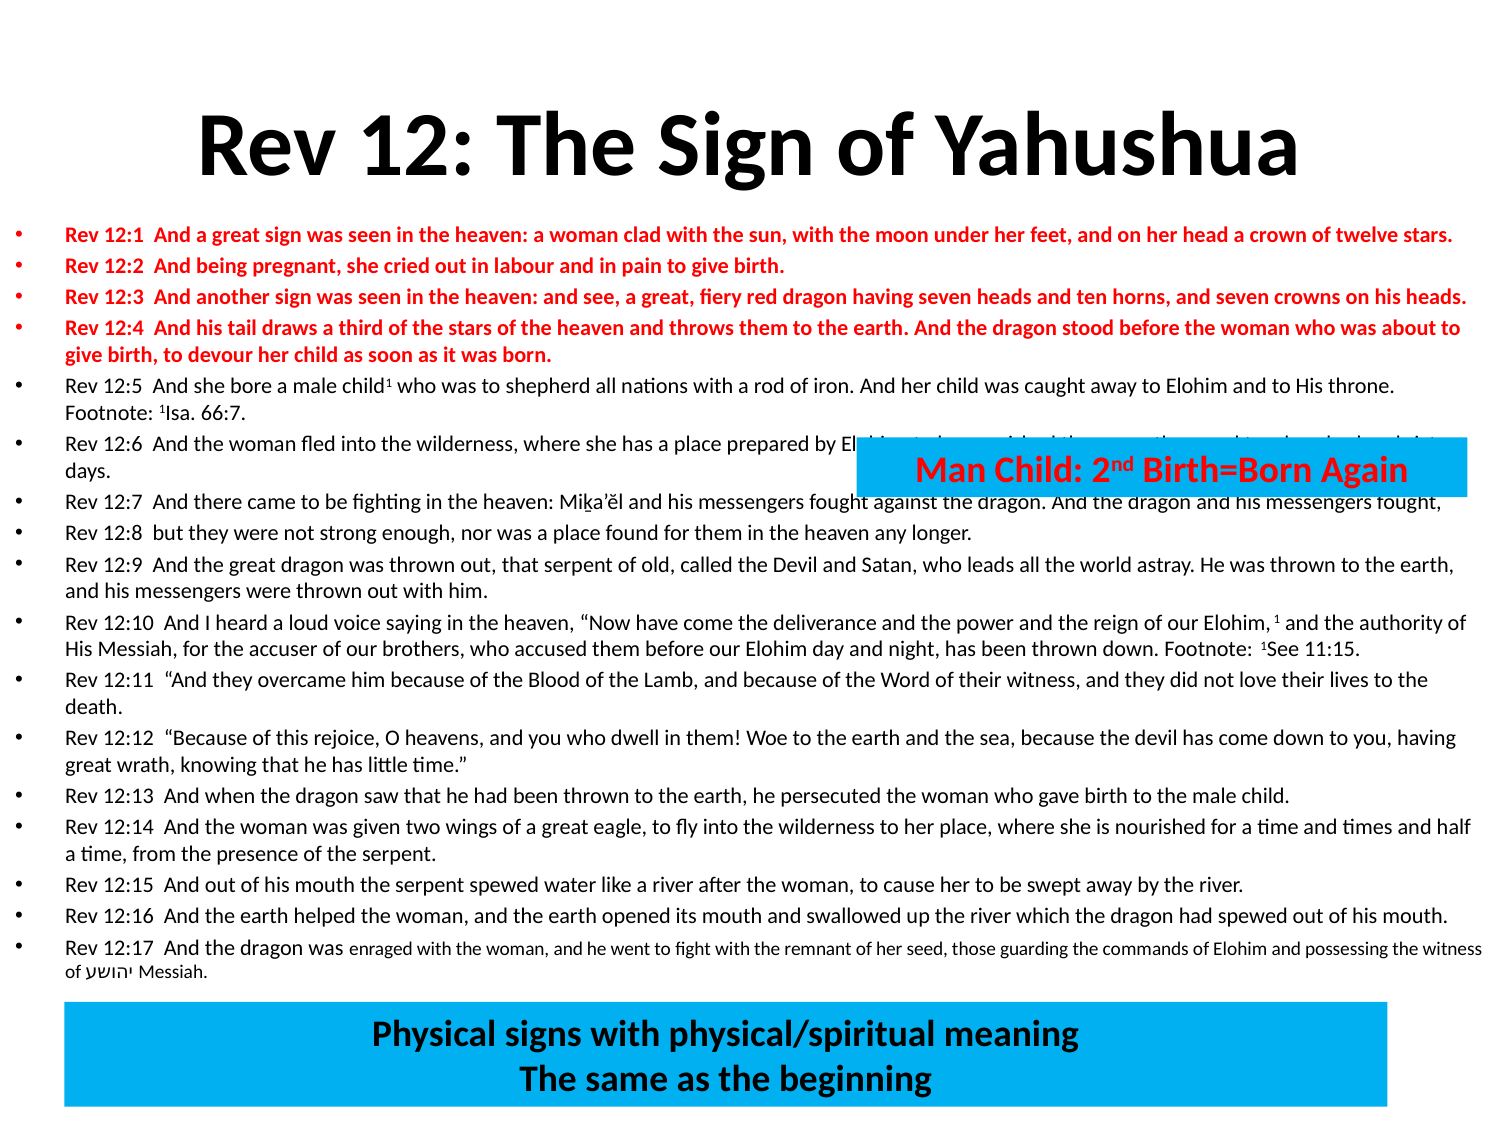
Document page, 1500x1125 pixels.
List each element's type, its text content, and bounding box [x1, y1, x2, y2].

title Rev 12: The Sign of Yahushua [75, 45, 1425, 212]
list Rev 12:1 And a great sign was seen in the heaven: a woman clad with the sun, with the moon under her feet, and on her head a crown of twelve stars. Rev 12:2 And being pregnant, she cried out in labour and in pain to give birth. Rev 12:3 And another sign was seen in the heaven: and see, a great, fiery red dragon having seven heads and ten horns, and seven crowns on his heads. Rev 12:4 And his tail draws a third of the stars of the heaven and throws them to the earth. And the dragon stood before the woman who was about to give birth, to devour her child as soon as it was born. Rev 12:5 And she bore a male child1 who was to shepherd all nations with a rod of iron. And her child was caught away to Elohim and to His throne. Footnote: 1Isa. 66:7. Rev 12:6 And the woman fled into the wilderness, where she has a place prepared by Elohim, to be nourished there one thousand two hundred and sixty days. Rev 12:7 And there came to be fighting in the heaven: Miḵa’ĕl and his messengers fought against the dragon. And the dragon and his messengers fought, Rev 12:8 but they were not strong enough, nor was a place found for them in the heaven any longer. Rev 12:9 And the great dragon was thrown out, that serpent of old, called the Devil and Satan, who leads all the world astray. He was thrown to the earth, and his messengers were thrown out with him. Rev 12:10 And I heard a loud voice saying in the heaven, “Now have come the deliverance and the power and the reign of our Elohim,1 and the authority of His Messiah, for the accuser of our brothers, who accused them before our Elohim day and night, has been thrown down. Footnote: 1See 11:15. Rev 12:11 “And they overcame him because of the Blood of the Lamb, and because of the Word of their witness, and they did not love their lives to the death. Rev 12:12 “Because of this rejoice, O heavens, and you who dwell in them! Woe to the earth and the sea, because the devil has come down to you, having great wrath, knowing that he has little time.” Rev 12:13 And when the dragon saw that he had been thrown to the earth, he persecuted the woman who gave birth to the male child. Rev 12:14 And the woman was given two wings of a great eagle, to fly into the wilderness to her place, where she is nourished for a time and times and half a time, from the presence of the serpent. Rev 12:15 And out of his mouth the serpent spewed water like a river after the woman, to cause her to be swept away by the river. Rev 12:16 And the earth helped the woman, and the earth opened its mouth and swallowed up the river which the dragon had spewed out of his mouth. Rev 12:17 And the dragon was enraged with the woman, and he went to fight with the remnant of her seed, those guarding the commands of Elohim and possessing the witness of יהושע Messiah. [0, 212, 1500, 1125]
text_box Physical signs with physical/spiritual meaning The same as the beginning [64, 1001, 1388, 1107]
text_box Man Child: 2nd Birth=Born Again [856, 437, 1468, 498]
